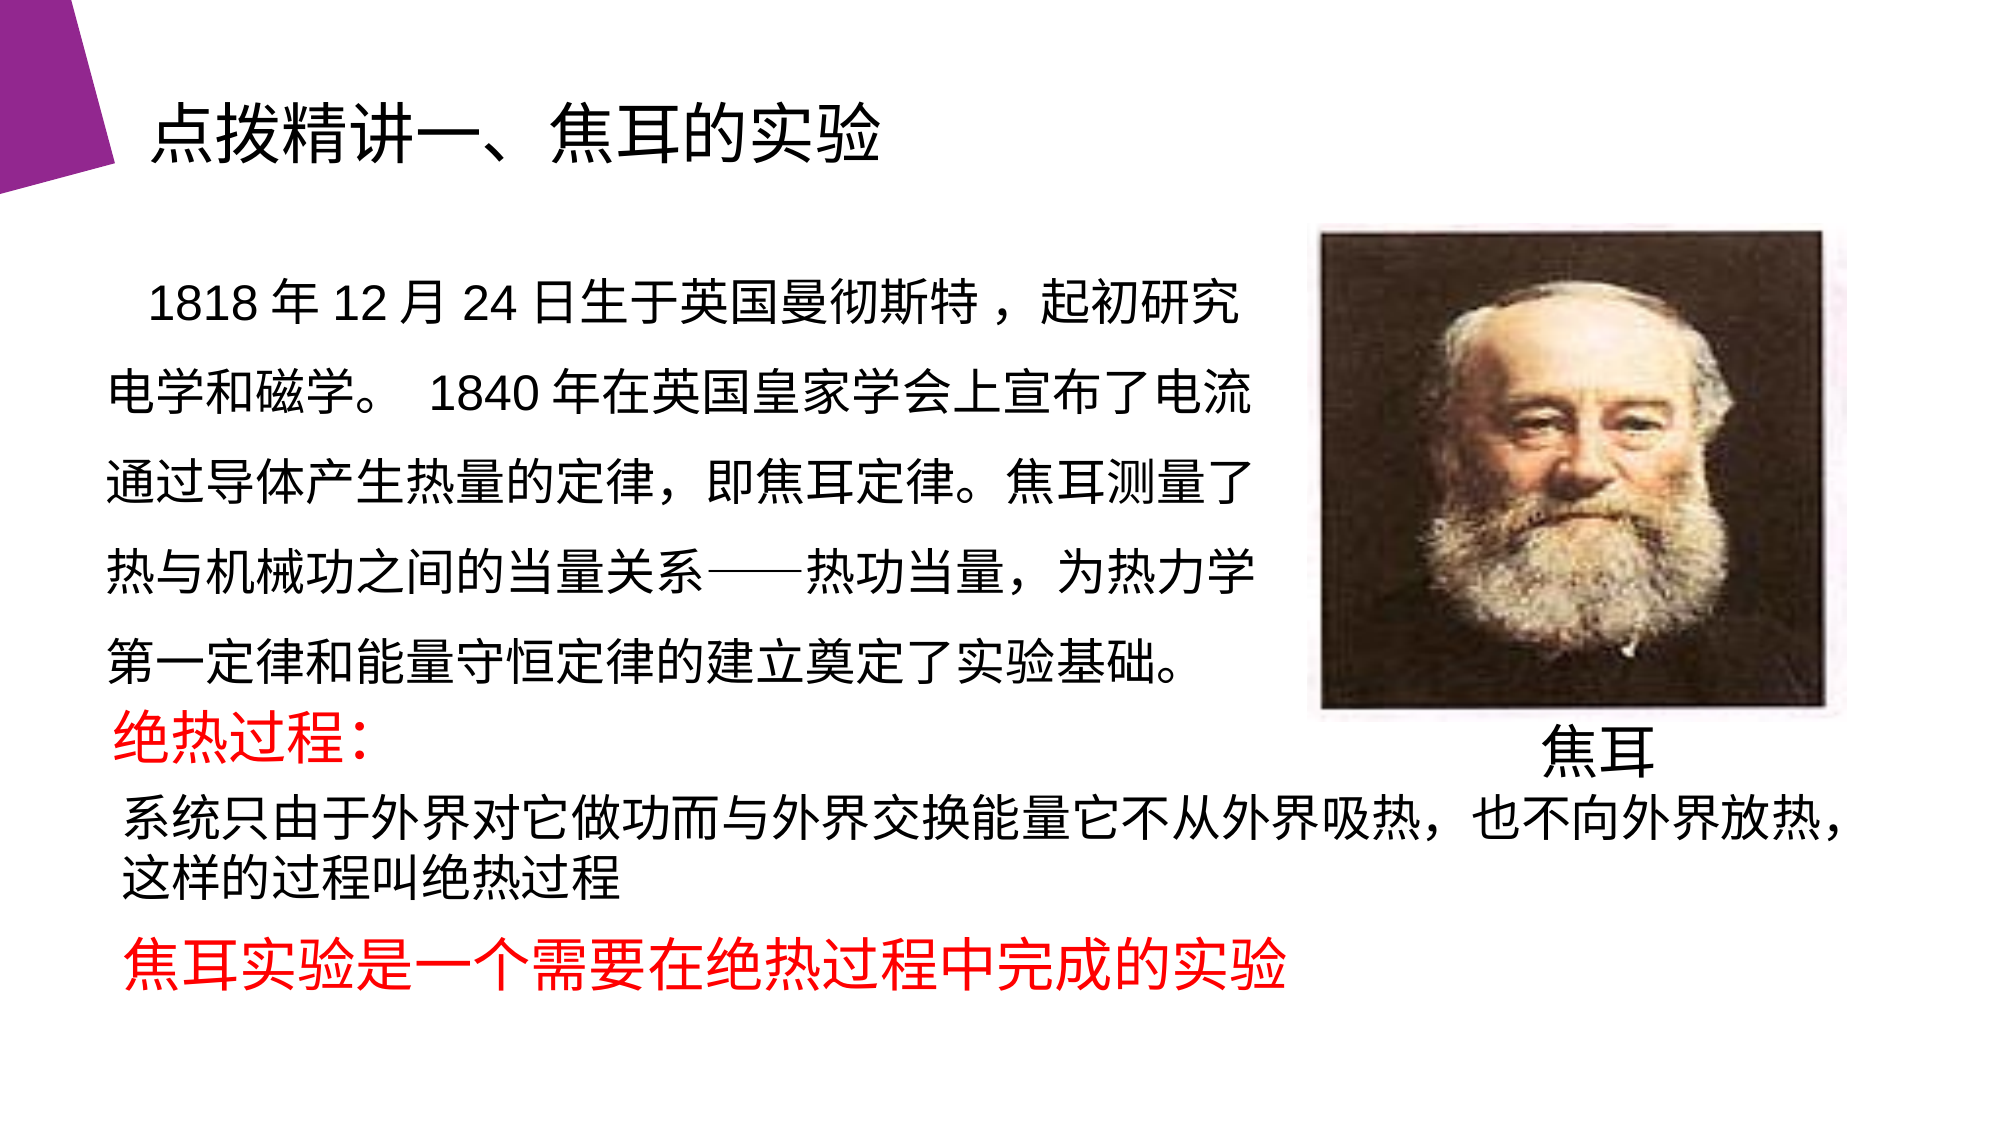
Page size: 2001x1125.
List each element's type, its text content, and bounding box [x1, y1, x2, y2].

text_box 焦耳实验是一个需要在绝热过程中完成的实验 [108, 921, 1775, 1006]
text_box 1818年12月24日生于英国曼彻斯特 ，起初研究电学和磁学。 1840年在英国皇家学会上宣布了电流通过导体产生热量的定律，即焦耳定律。焦耳测量了热与机械功之间的当量关系——热功当量，为热力学第一定律和能量守恒定律的建立奠定了实验基础。 [90, 232, 1274, 698]
text_box 绝热过程： [97, 693, 1578, 779]
text_box 点拨精讲一、焦耳的实验 [133, 84, 898, 179]
text_box 系统只由于外界对它做功而与外界交换能量它不从外界吸热，也不向外界放热，这样的过程叫绝热过程 [49, 779, 1890, 914]
text_box 焦耳 [1578, 722, 1760, 779]
picture [1307, 223, 1847, 722]
